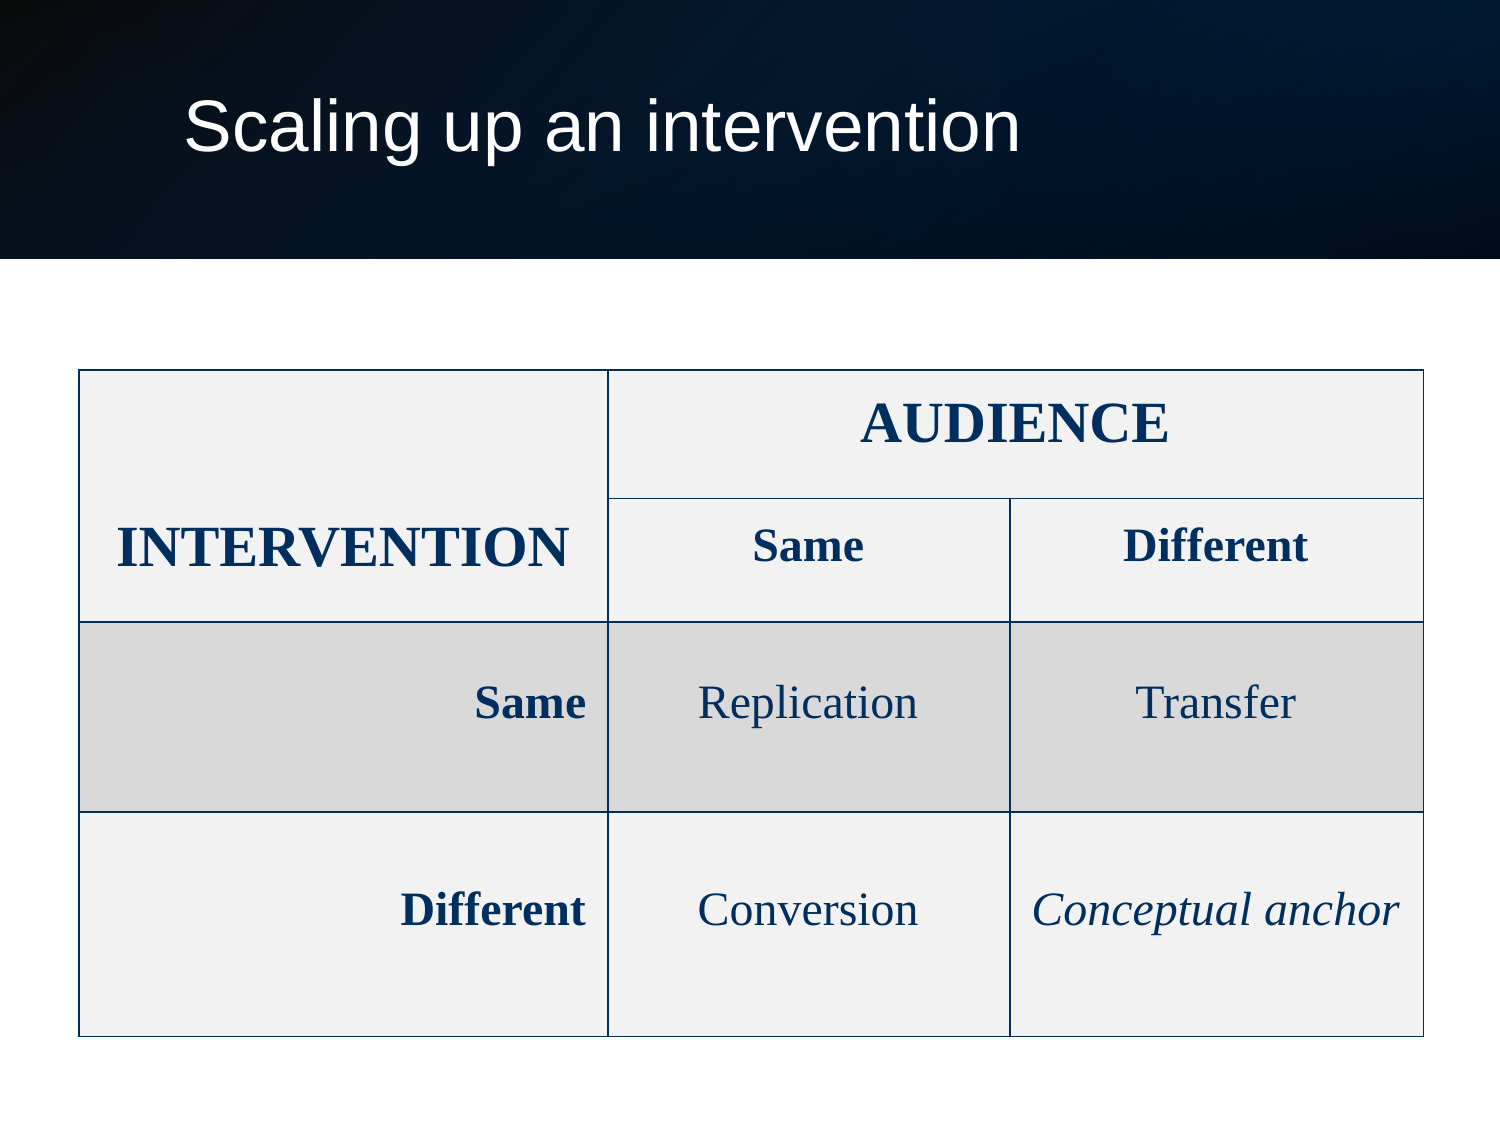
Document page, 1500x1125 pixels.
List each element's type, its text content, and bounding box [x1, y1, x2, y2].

text_box [0, 260, 1500, 1125]
text_box [0, 0, 1500, 260]
table_header AUDIENCE [609, 371, 1423, 498]
table_header INTERVENTION [80, 371, 607, 621]
table_cell Different [1011, 499, 1423, 621]
table_cell Replication [609, 623, 1009, 811]
table_cell Same [80, 623, 607, 811]
title Scaling up an intervention [168, 57, 1405, 202]
table_cell Transfer [1011, 623, 1423, 811]
table_cell Conceptual anchor [1011, 813, 1423, 1036]
table_cell Conversion [609, 813, 1009, 1036]
table_cell Different [80, 813, 607, 1036]
table_cell Same [609, 499, 1009, 621]
